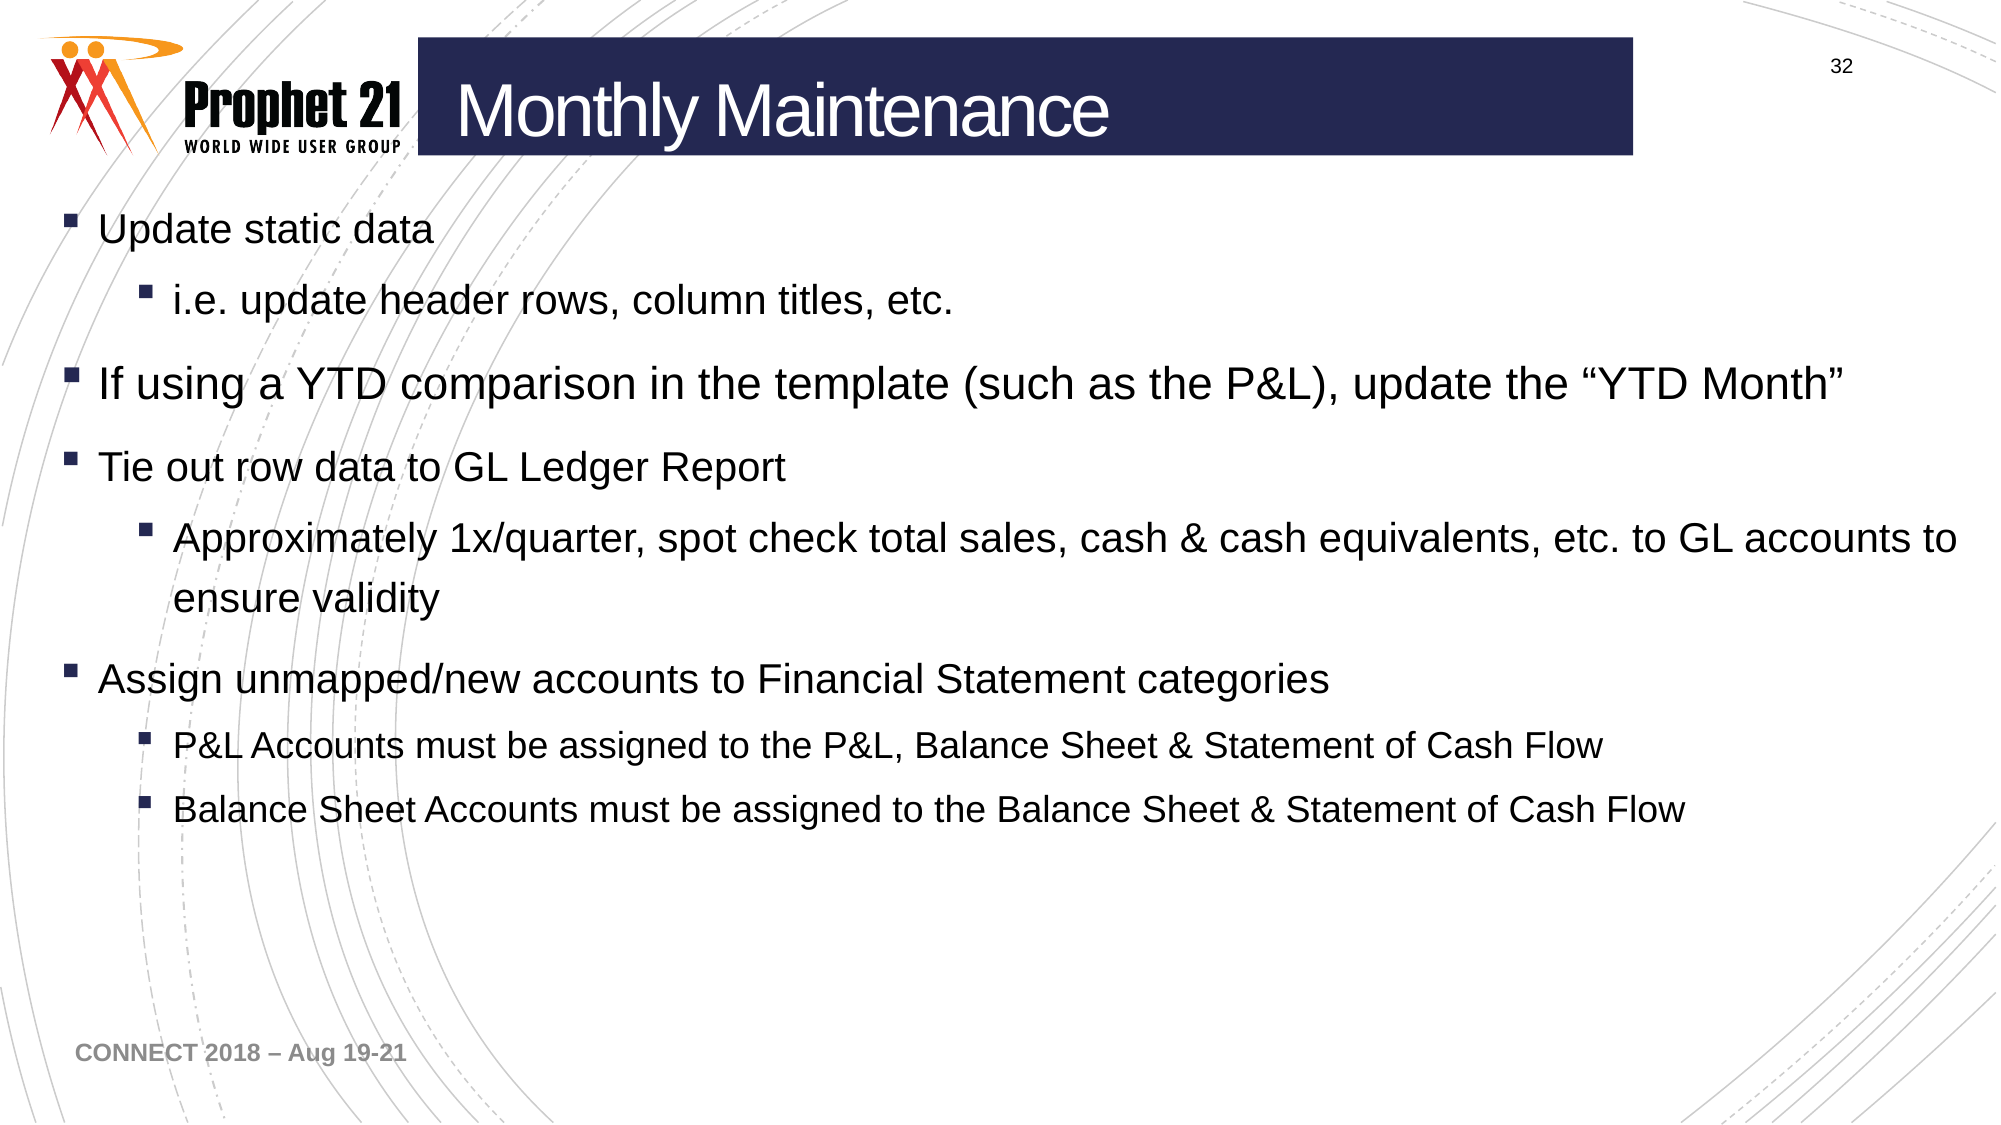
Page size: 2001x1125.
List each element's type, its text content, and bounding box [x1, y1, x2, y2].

title Monthly Maintenance [418, 37, 1634, 156]
picture [37, 36, 400, 156]
list Update static data i.e. update header rows, column titles, etc. If using a YTD comparison in the template (such as the P&L), update the “YTD Month” Tie out row data to GL Ledger Report Approximately 1x/quarter, spot check total sales, cash & cash equivalents, etc. to GL accounts to ensure validity Assign unmapped/new accounts to Financial Statement categories P&L Accounts must be assigned to the P&L, Balance Sheet & Statement of Cash Flow Balance Sheet Accounts must be assigned to the Balance Sheet & Statement of Cash Flow [45, 184, 1986, 1016]
